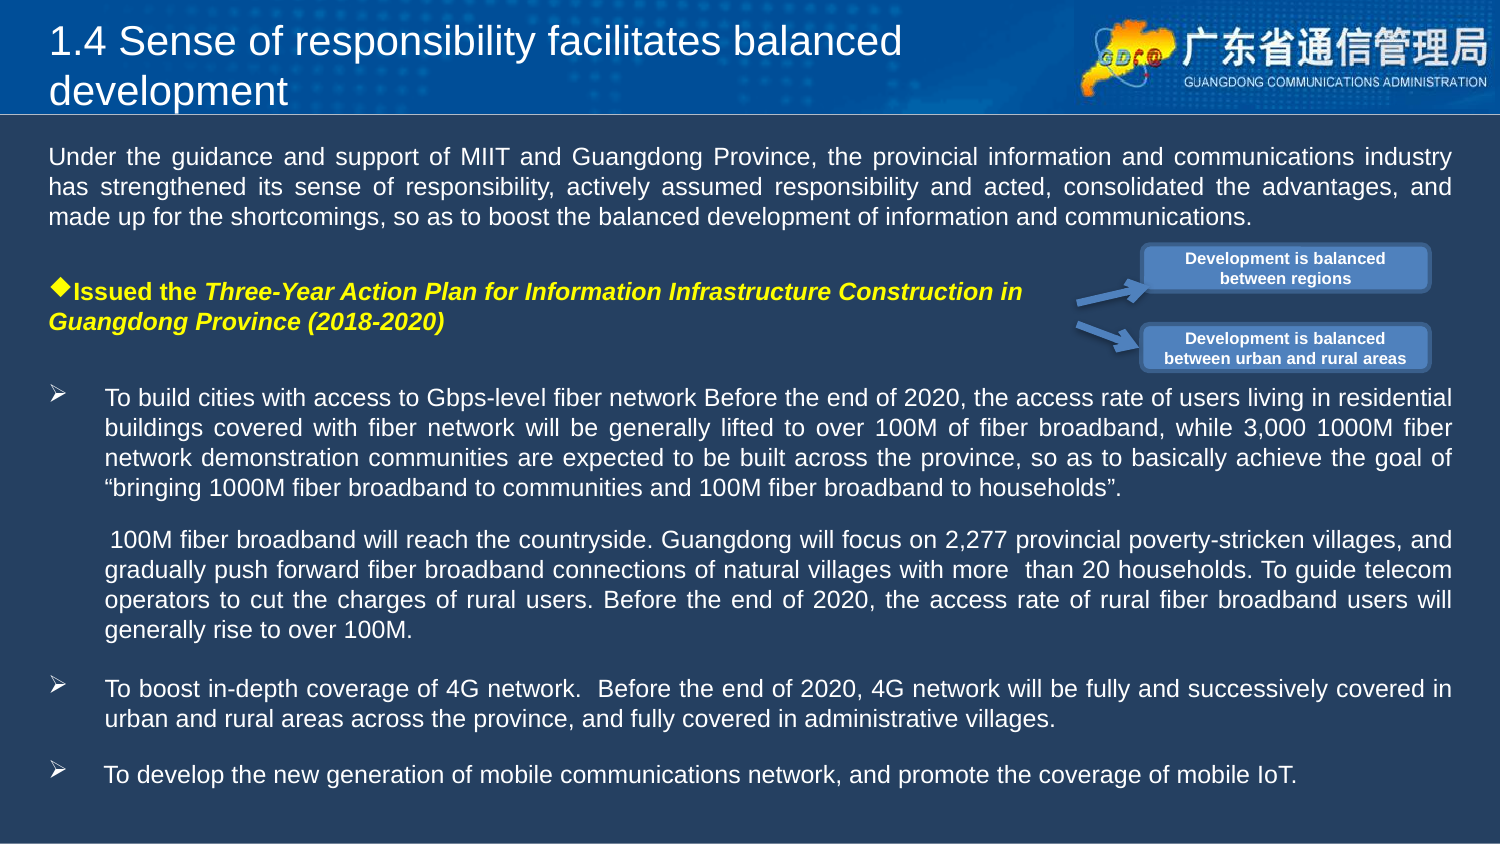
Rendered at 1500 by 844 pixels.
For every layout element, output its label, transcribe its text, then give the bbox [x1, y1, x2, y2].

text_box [1076, 286, 1151, 304]
text_box Development is balanced between urban and rural areas [1139, 321, 1432, 374]
text_box Under the guidance and support of MIIT and Guangdong Province, the provincial information and communications industry has strengthened its sense of responsibility, actively assumed responsibility and acted, consolidated the advantages, and made up for the shortcomings, so as to boost the balanced development of information and communications. [33, 133, 1471, 239]
text_box 100M fiber broadband will reach the countryside. Guangdong will focus on 2,277 provincial poverty-stricken villages, and gradually push forward fiber broadband connections of natural villages with more than 20 households. To guide telecom operators to cut the charges of rural users. Before the end of 2020, the access rate of rural fiber broadband users will generally rise to over 100M. [33, 516, 1471, 651]
text_box To build cities with access to Gbps-level fiber network Before the end of 2020, the access rate of users living in residential buildings covered with fiber network will be generally lifted to over 100M of fiber broadband, while 3,000 1000M fiber network demonstration communities are expected to be built across the province, so as to basically achieve the goal of “bringing 1000M fiber broadband to communities and 100M fiber broadband to households”. [33, 374, 1471, 509]
text_box Development is balanced between regions [1139, 242, 1432, 294]
picture [0, 0, 1500, 114]
text_box To develop the new generation of mobile communications network, and promote the coverage of mobile IoT. [33, 750, 1471, 796]
text_box 1.4 Sense of responsibility facilitates balanced development [34, 6, 1092, 122]
text_box To boost in-depth coverage of 4G network. Before the end of 2020, 4G network will be fully and successively covered in urban and rural areas across the province, and fully covered in administrative villages. [33, 665, 1471, 740]
text_box Issued the Three-Year Action Plan for Information Infrastructure Construction in Guangdong Province (2018-2020) [33, 268, 1062, 343]
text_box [1076, 323, 1140, 348]
